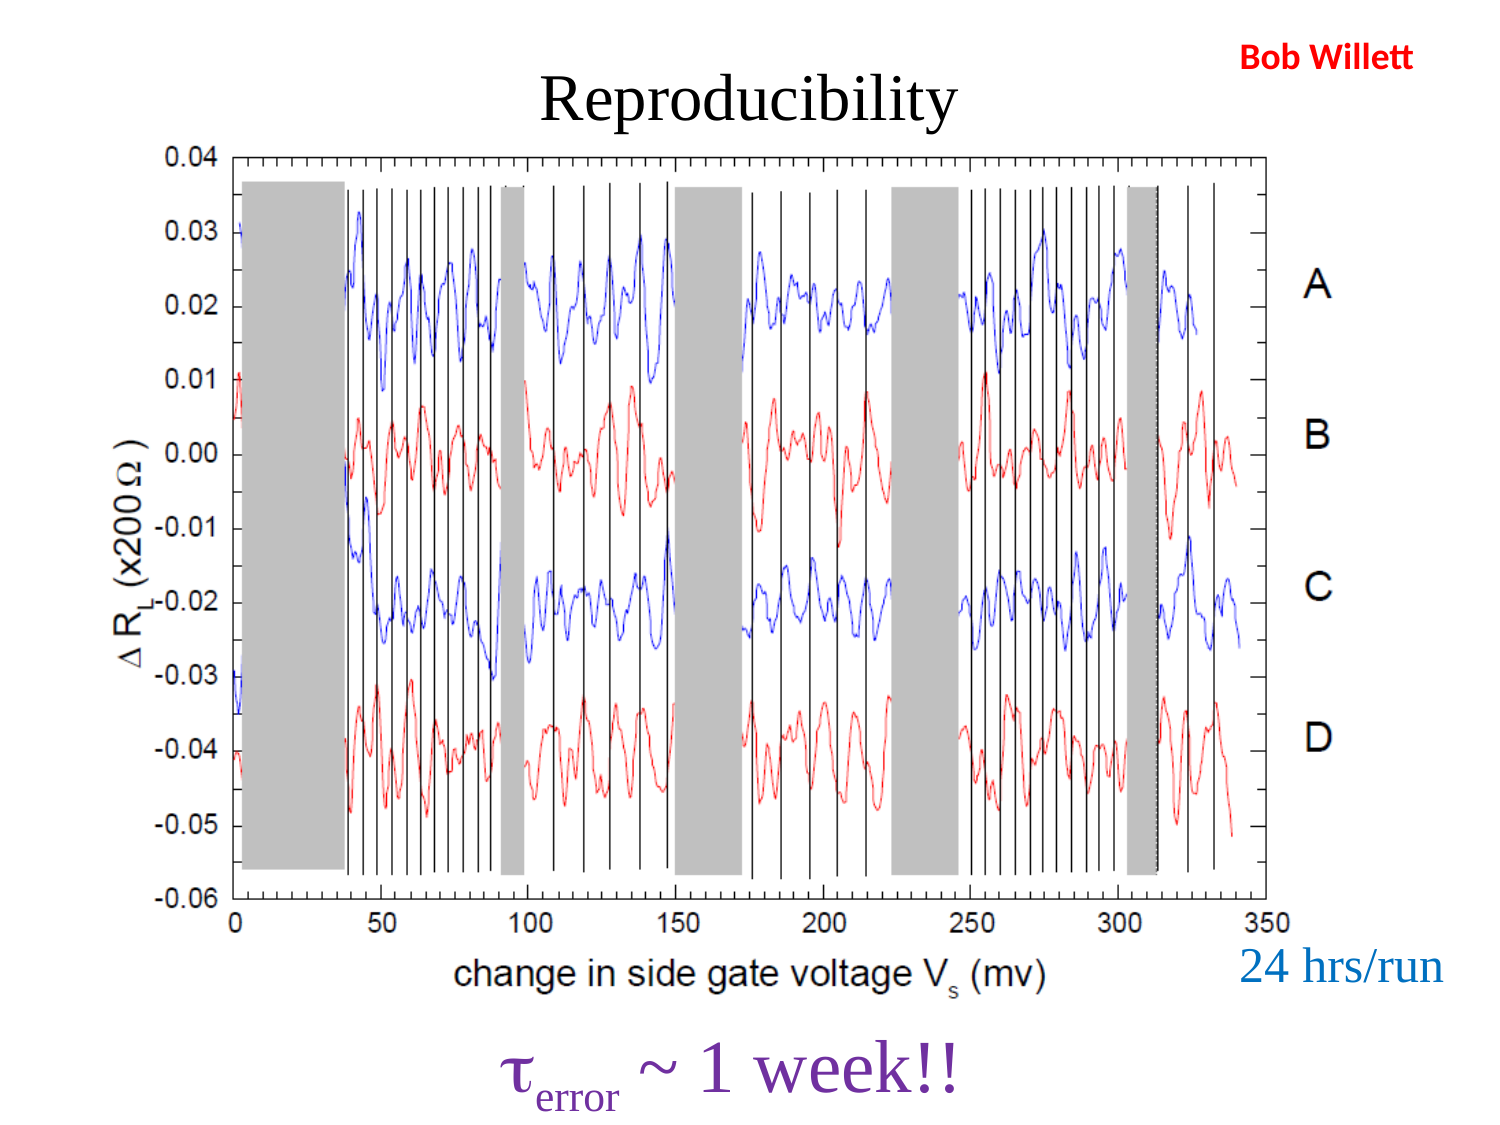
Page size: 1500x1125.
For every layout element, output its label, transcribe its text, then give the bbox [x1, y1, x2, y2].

text_box Reproducibility [524, 37, 988, 141]
text_box 24 hrs/run [1360, 924, 1475, 1000]
picture [74, 142, 1356, 1001]
text_box terror ~ 1 week!! [487, 1024, 1013, 1113]
text_box Bob Willett [1224, 24, 1450, 85]
